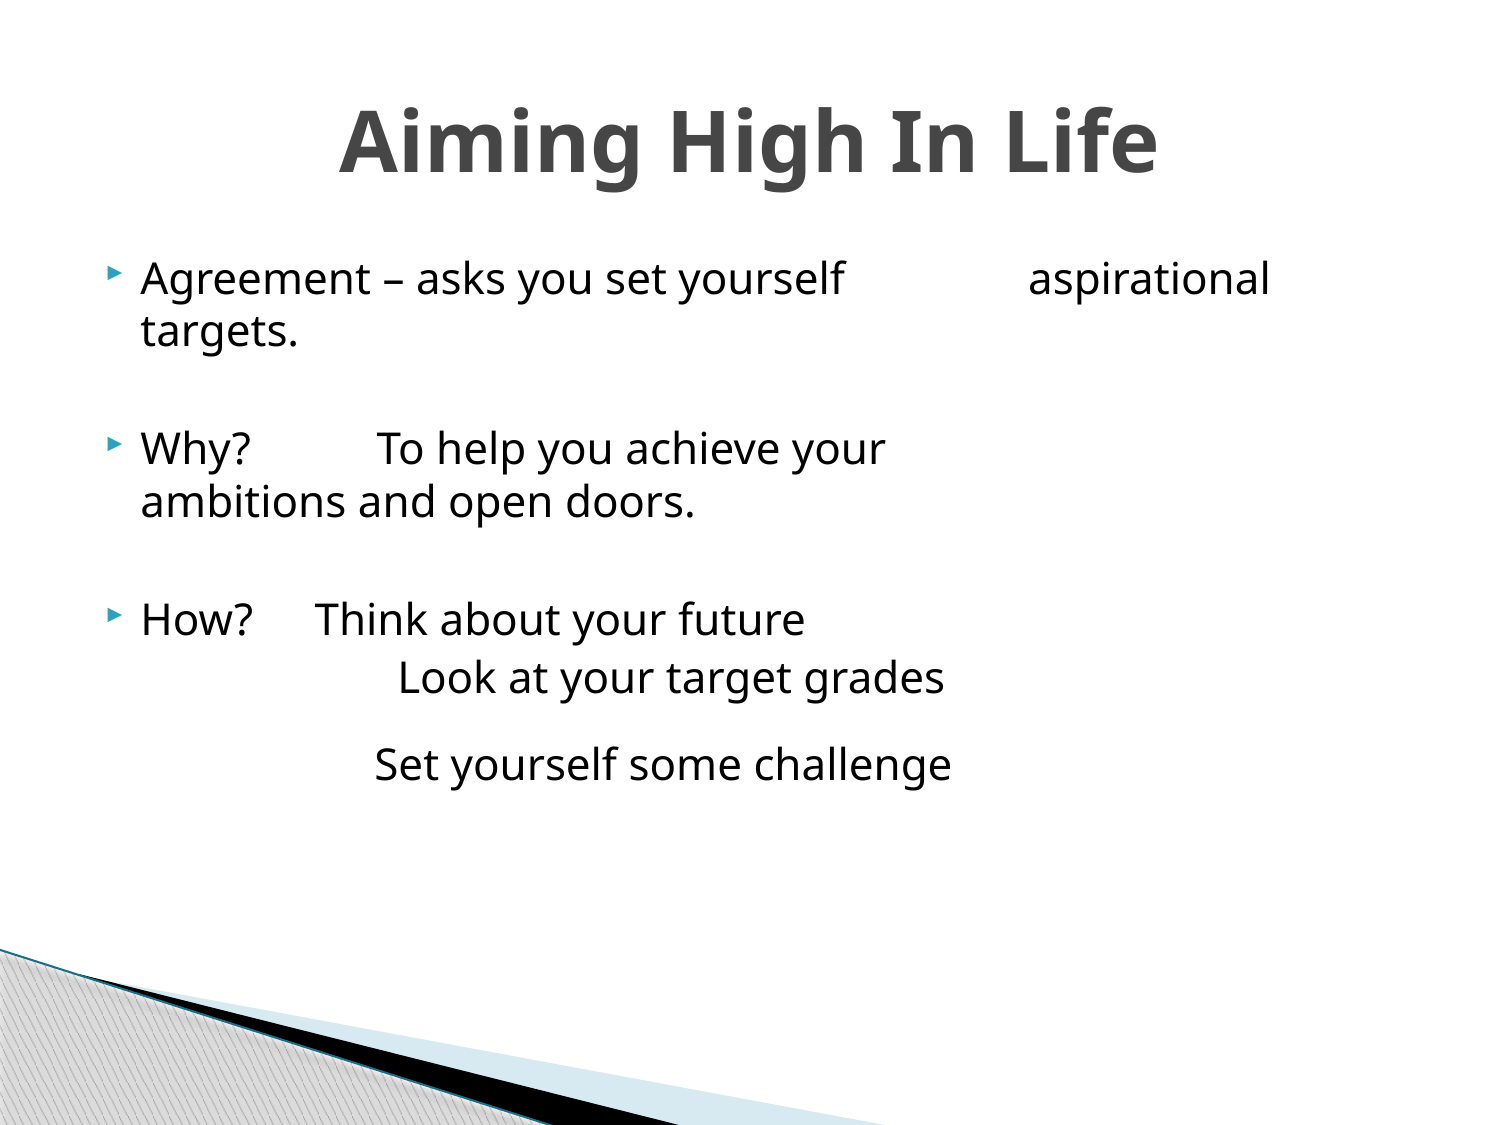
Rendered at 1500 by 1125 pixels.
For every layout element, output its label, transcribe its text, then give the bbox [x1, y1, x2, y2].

title Aiming High In Life [75, 45, 1425, 233]
list Agreement – asks you set yourself aspirational targets. Why? To help you achieve your ambitions and open doors. How? Think about your future Look at your target grades Set yourself some challenge [75, 243, 1425, 986]
